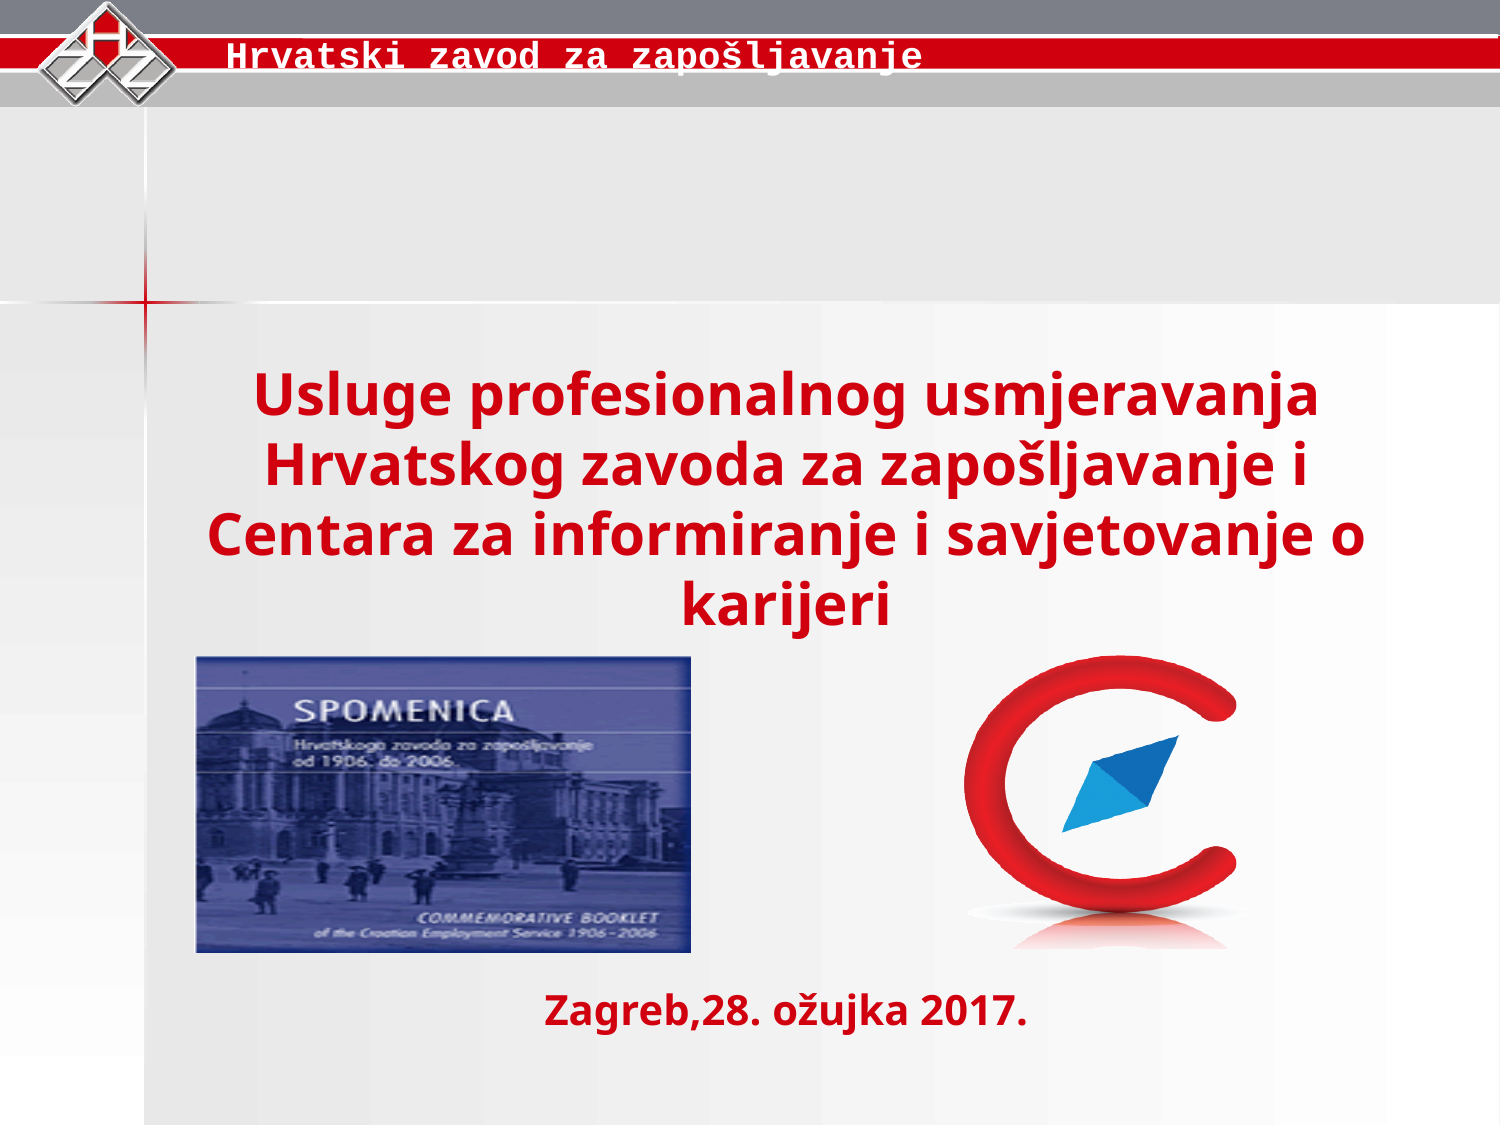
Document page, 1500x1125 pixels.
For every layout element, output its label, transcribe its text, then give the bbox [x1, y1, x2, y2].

text_box Usluge profesionalnog usmjeravanja Hrvatskog zavoda za zapošljavanje i Centara za informiranje i savjetovanje o karijeri Zagreb,28. ožujka 2017. [131, 350, 1442, 1042]
picture [950, 633, 1262, 976]
picture [36, 0, 177, 107]
picture [194, 656, 692, 953]
